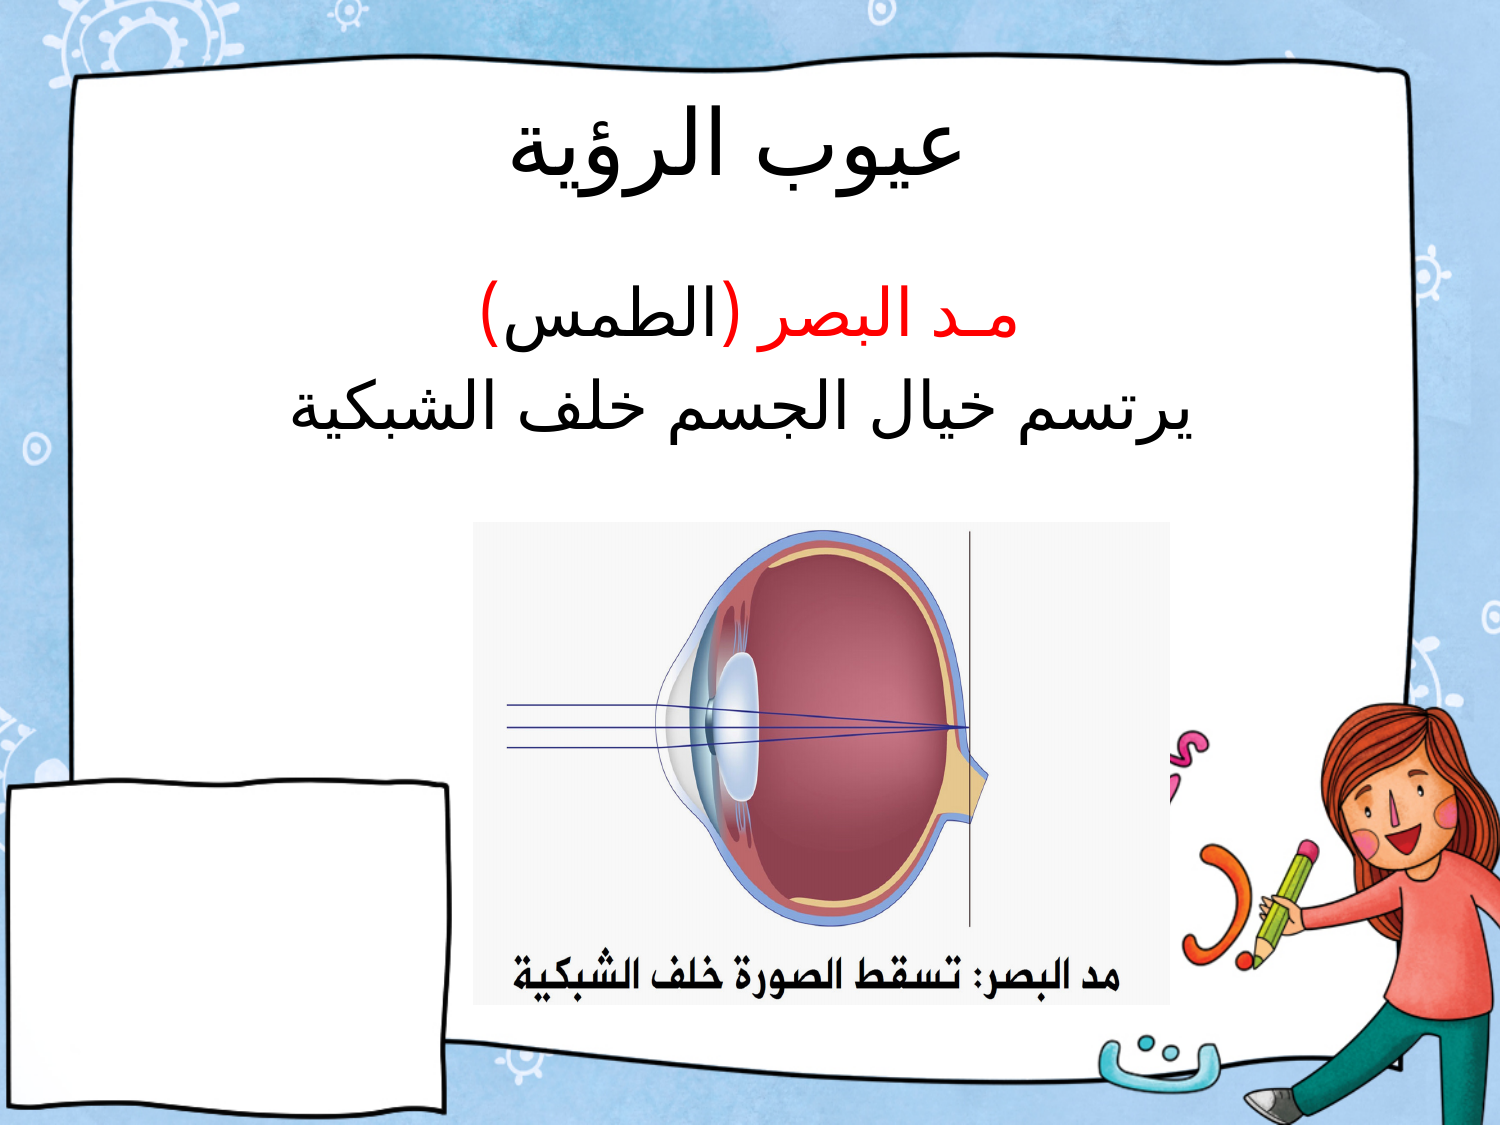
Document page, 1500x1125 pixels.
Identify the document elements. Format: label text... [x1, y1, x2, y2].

list مـد البصر (الطمس) يرتسم خيال الجسم خلف الشبكية [75, 262, 1425, 1005]
picture [0, 0, 1500, 1125]
title عيوب الرؤية [75, 45, 1425, 233]
